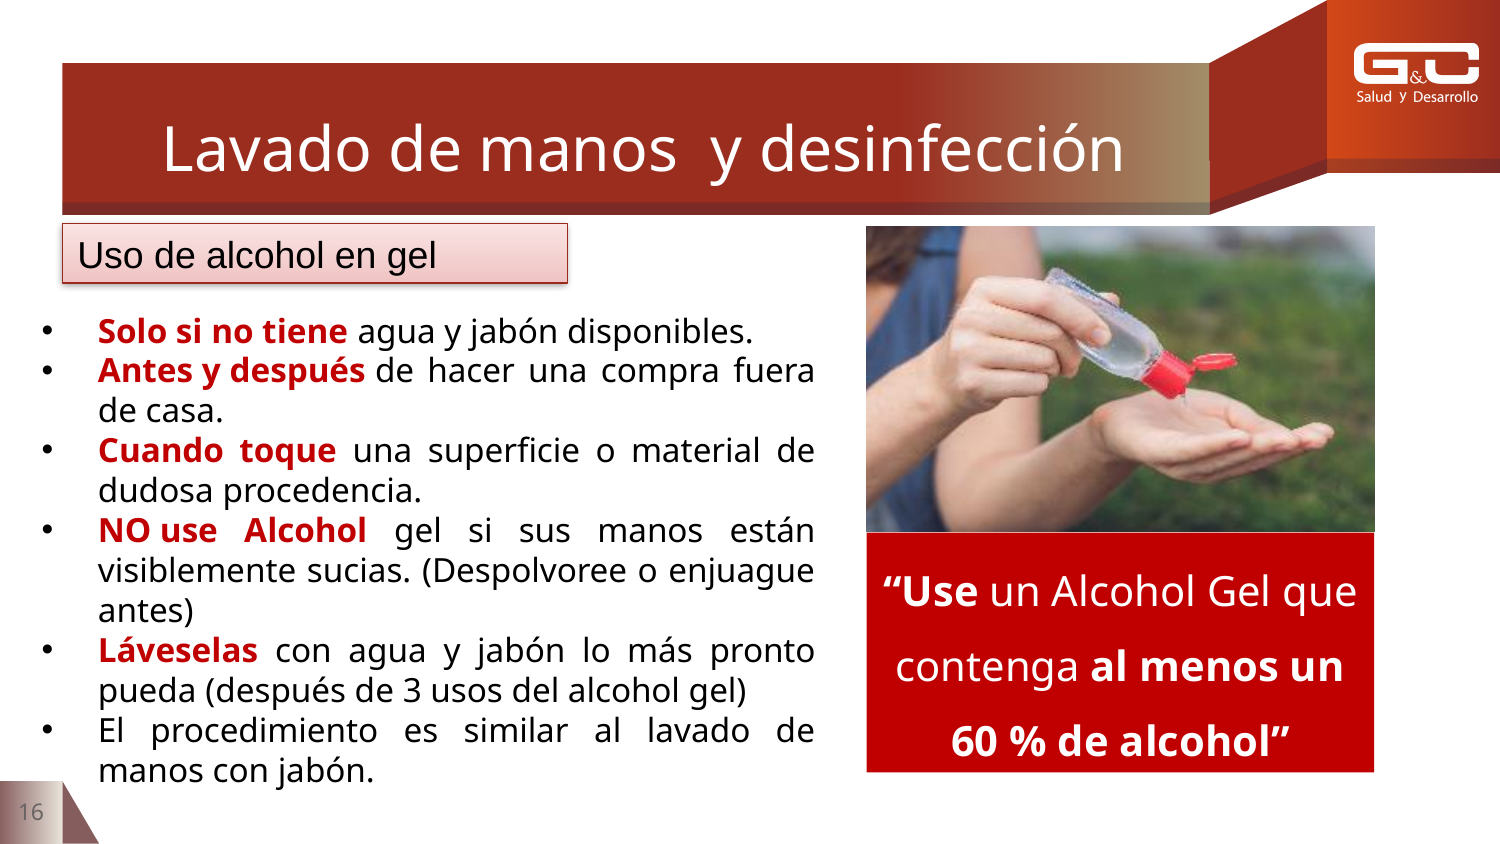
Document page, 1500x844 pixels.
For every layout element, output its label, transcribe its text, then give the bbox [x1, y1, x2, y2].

text_box Solo si no tiene agua y jabón disponibles. Antes y después de hacer una compra fuera de casa. Cuando toque una superficie o material de dudosa procedencia. NO use Alcohol gel si sus manos están visiblemente sucias. (Despolvoree o enjuague antes) Láveselas con agua y jabón lo más pronto pueda (después de 3 usos del alcohol gel) El procedimiento es similar al lavado de manos con jabón. [26, 262, 831, 797]
title Lavado de manos y desinfección [90, 75, 1200, 227]
picture [1354, 43, 1479, 103]
picture [866, 225, 1375, 533]
text_box Uso de alcohol en gel [62, 223, 568, 262]
slide_number 16 [0, 781, 63, 844]
text_box “Use un Alcohol Gel que contenga al menos un 60 % de alcohol” [866, 538, 1375, 773]
